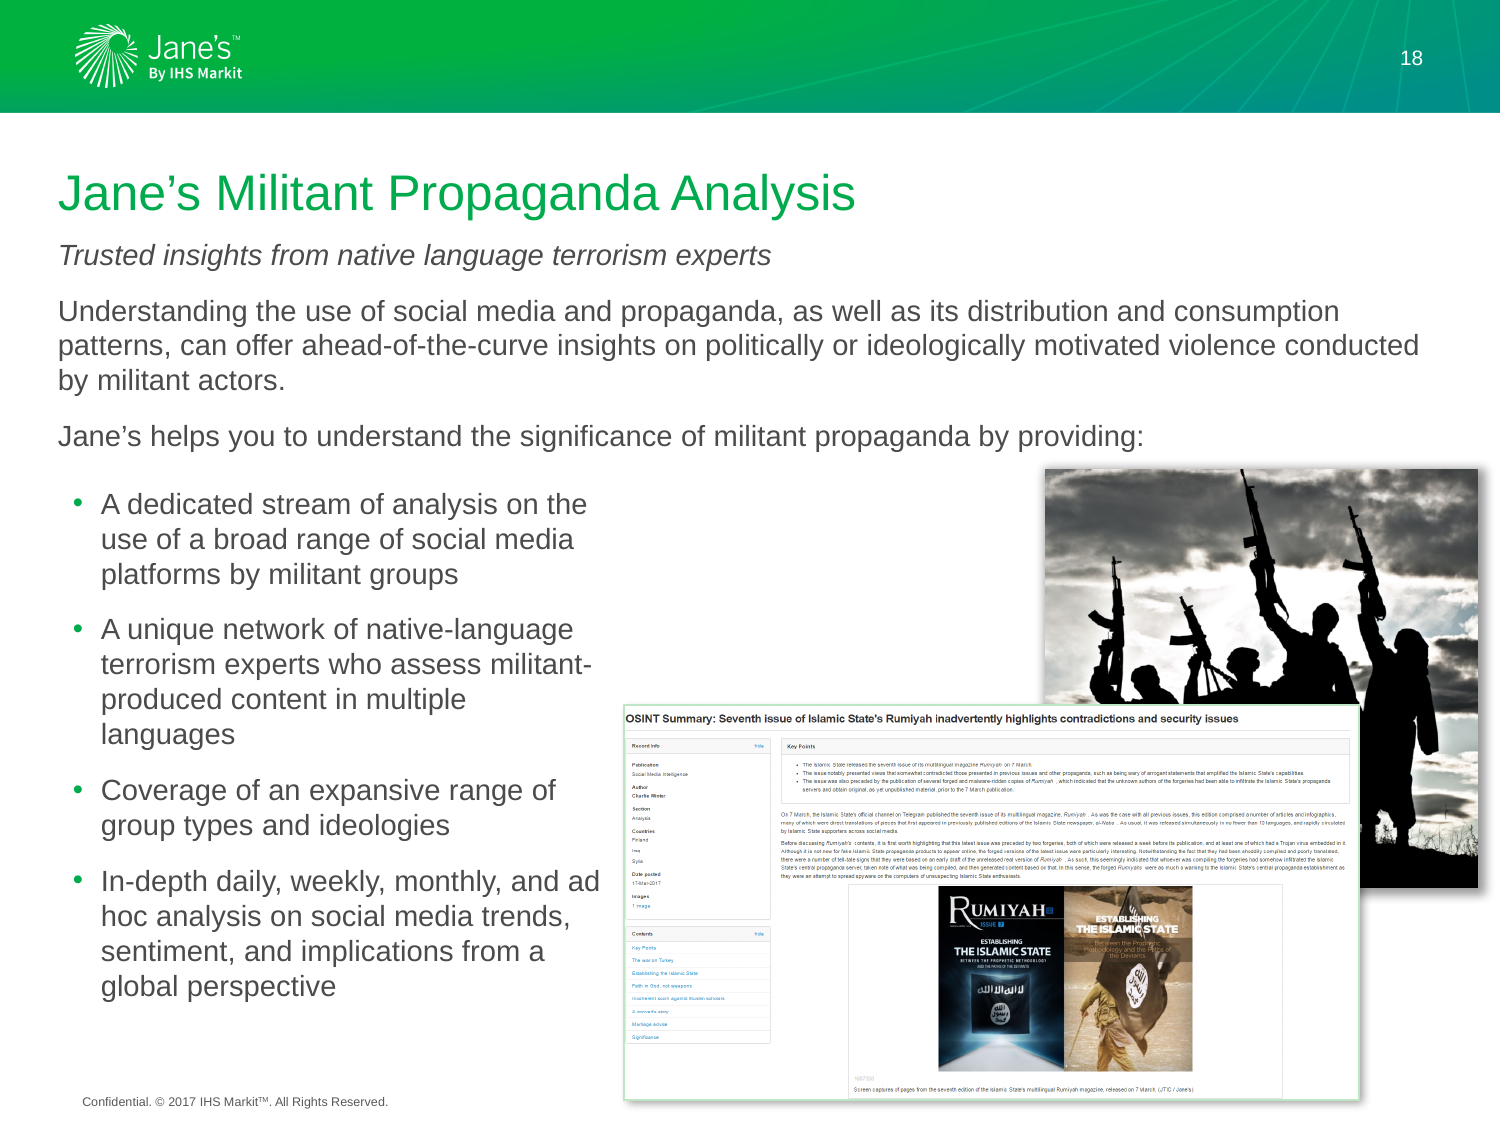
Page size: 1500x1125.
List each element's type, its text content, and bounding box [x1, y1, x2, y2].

slide_number 18 [1355, 44, 1424, 70]
text_box A dedicated stream of analysis on the use of a broad range of social media platforms by militant groups A unique network of native-language terrorism experts who assess militant-produced content in multiple languages Coverage of an expansive range of group types and ideologies In-depth daily, weekly, monthly, and ad hoc analysis on social media trends, sentiment, and implications from a global perspective [57, 477, 625, 736]
title Jane’s Militant Propaganda Analysis [57, 160, 1500, 236]
list Trusted insights from native language terrorism experts Understanding the use of social media and propaganda, as well as its distribution and consumption patterns, can offer ahead-of-the-curve insights on politically or ideologically motivated violence conducted by militant actors. Jane’s helps you to understand the significance of militant propaganda by providing: [57, 235, 1446, 495]
picture [624, 469, 1479, 1100]
picture [0, 0, 1500, 113]
